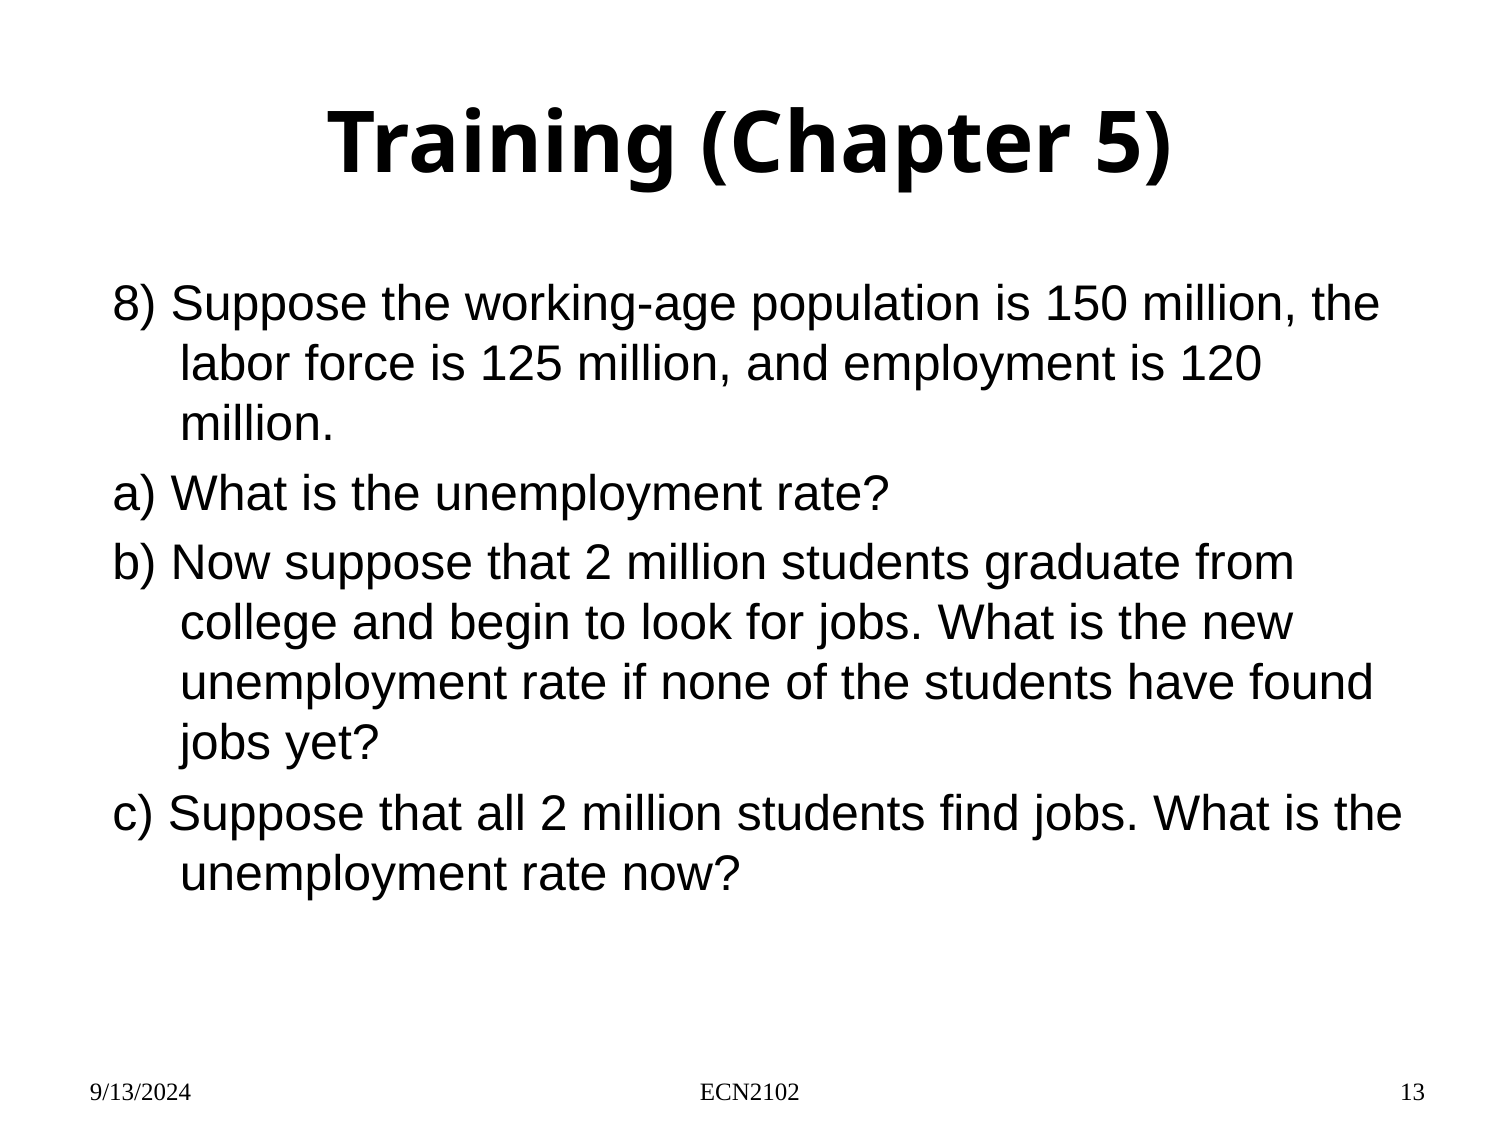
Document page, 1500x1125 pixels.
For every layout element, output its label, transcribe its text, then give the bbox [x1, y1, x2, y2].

slide_number 13 [1299, 1052, 1425, 1113]
list 8) Suppose the working-age population is 150 million, the labor force is 125 million, and employment is 120 million. a) What is the unemployment rate? b) Now suppose that 2 million students graduate from college and begin to look for jobs. What is the new unemployment rate if none of the students have found jobs yet? c) Suppose that all 2 million students find jobs. What is the unemployment rate now? [75, 262, 1425, 1035]
title Training (Chapter 5) [75, 45, 1425, 233]
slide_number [75, 1052, 425, 1113]
footer ECN2102 [512, 1052, 988, 1113]
